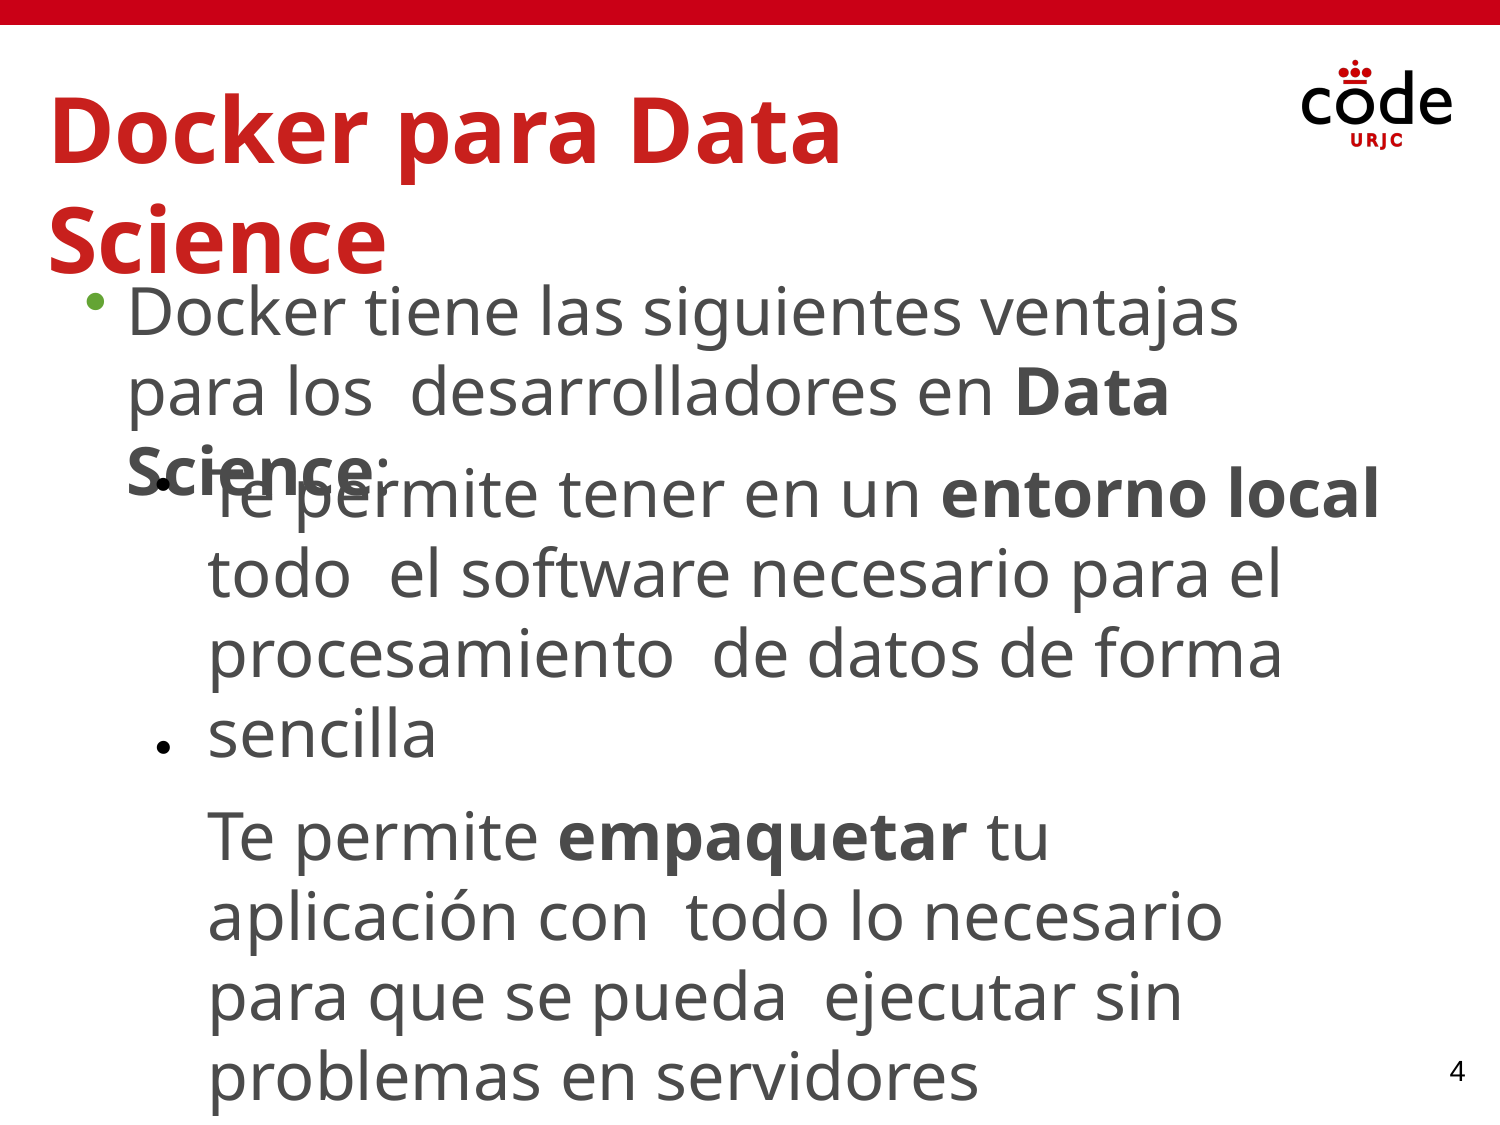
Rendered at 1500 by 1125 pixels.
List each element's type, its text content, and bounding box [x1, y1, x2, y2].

text_box Docker tiene las siguientes ventajas para los desarrolladores en Data Science: [82, 265, 1331, 509]
title Docker para Data Science [45, 69, 1053, 292]
text_box Te permite tener en un entorno local todo el software necesario para el procesamiento de datos de forma sencilla Te permite empaquetar tu aplicación con todo lo necesario para que se pueda ejecutar sin problemas en servidores [152, 448, 1416, 1114]
picture [1284, 49, 1468, 161]
slide_number 2 [1427, 1052, 1475, 1125]
